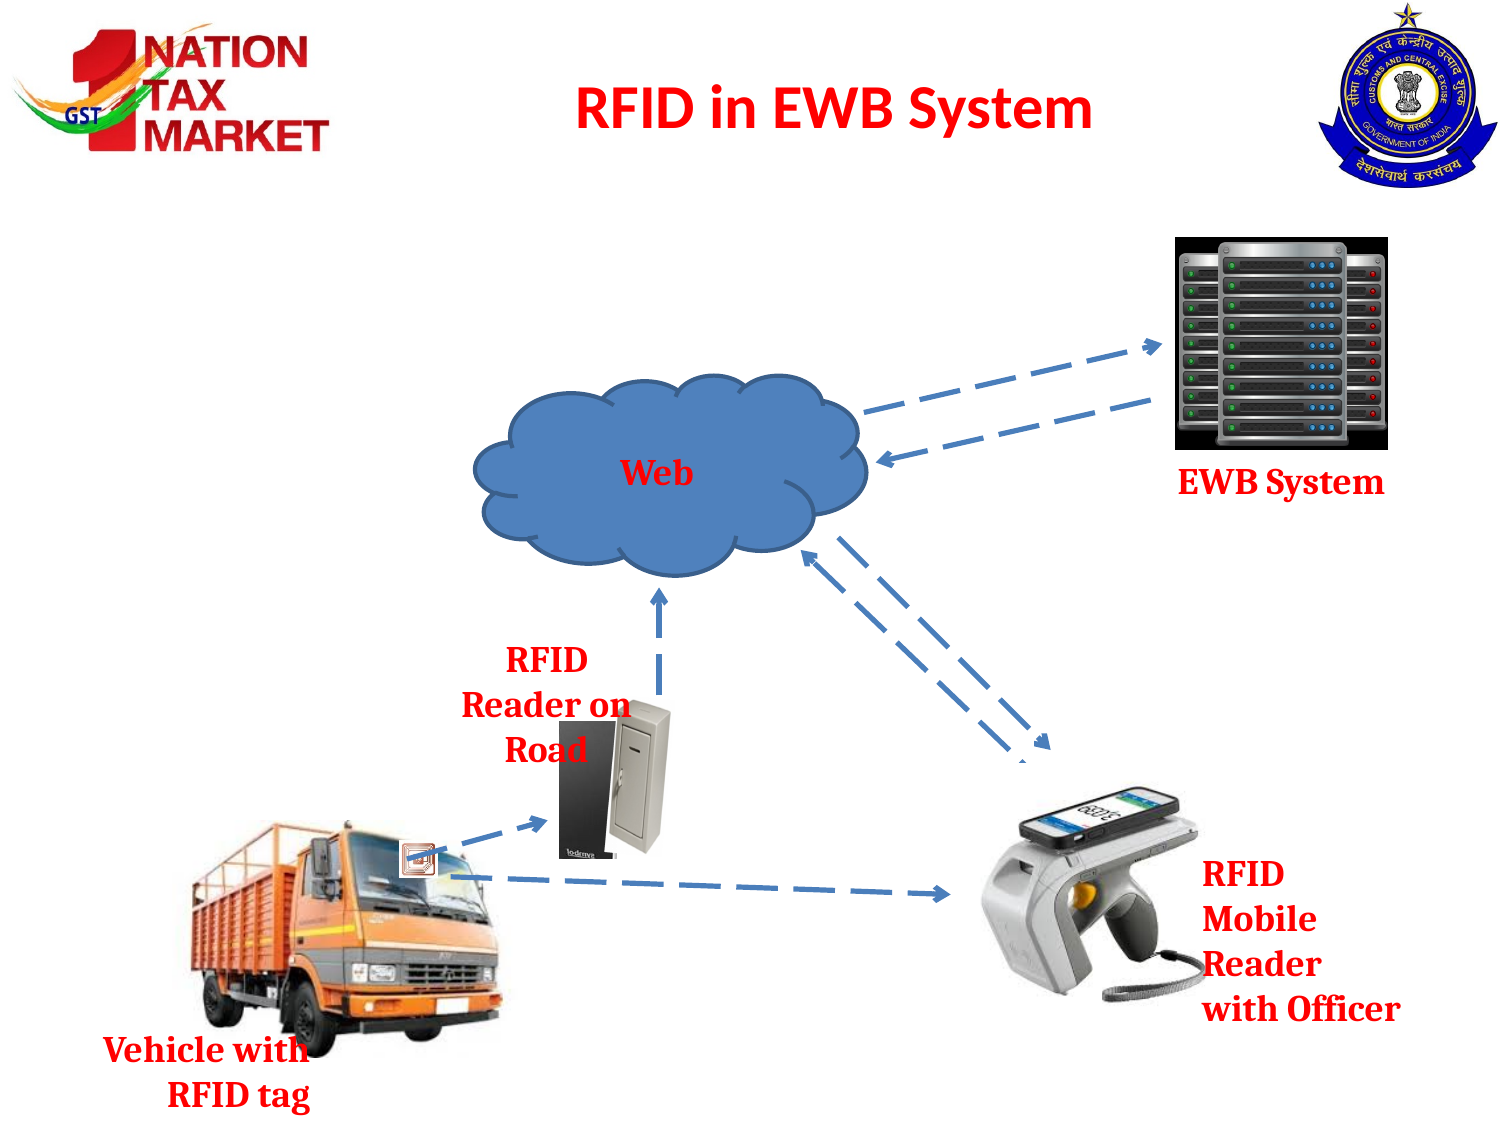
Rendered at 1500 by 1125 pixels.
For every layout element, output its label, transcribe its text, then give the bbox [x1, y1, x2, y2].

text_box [837, 537, 1051, 751]
picture [1174, 237, 1388, 451]
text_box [800, 549, 1051, 791]
text_box EWB System [1150, 449, 1413, 510]
picture [559, 697, 674, 859]
title RFID in EWB System [337, 18, 1333, 188]
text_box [406, 820, 548, 860]
picture [162, 820, 533, 1059]
text_box Vehicle with RFID tag [50, 1017, 325, 1123]
text_box Web [472, 373, 869, 578]
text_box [450, 876, 951, 895]
picture [962, 763, 1226, 1026]
picture [0, 1, 339, 169]
text_box RFID Mobile Reader with Officer [1187, 841, 1419, 1037]
text_box RFID Reader on Road [431, 628, 654, 778]
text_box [875, 399, 1151, 463]
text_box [863, 343, 1163, 413]
picture [1316, 2, 1500, 188]
